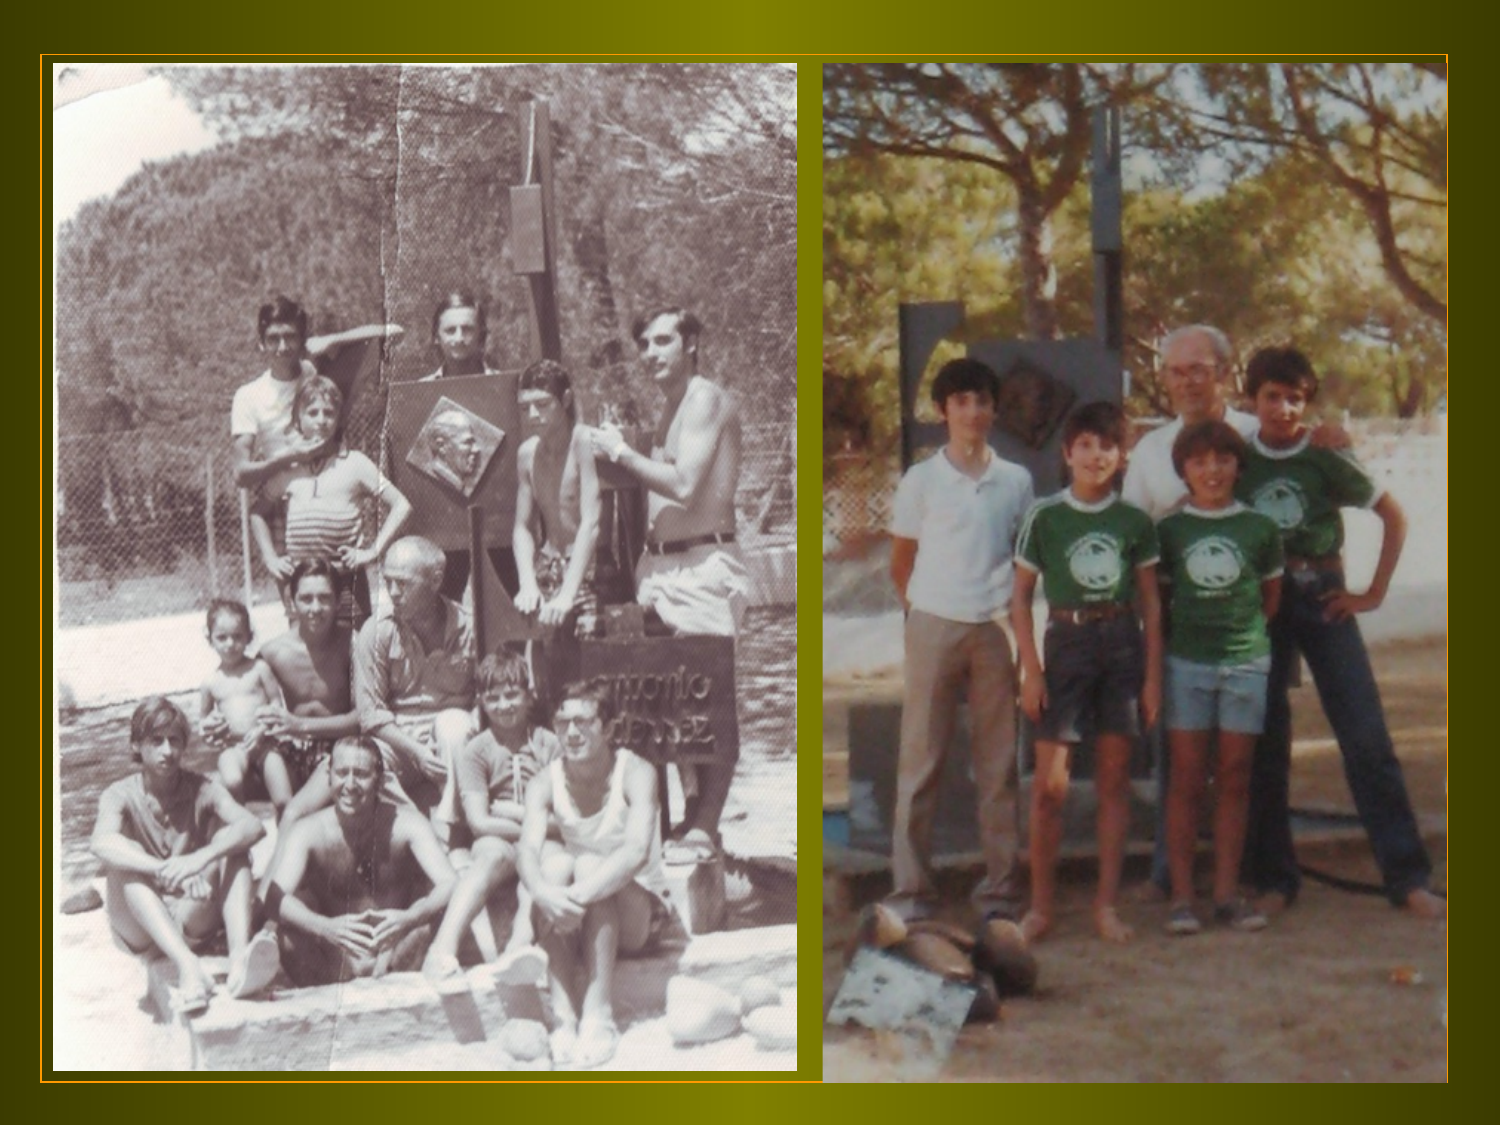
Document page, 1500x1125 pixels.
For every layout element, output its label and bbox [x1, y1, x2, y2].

picture [52, 63, 797, 1071]
picture [822, 63, 1448, 1083]
text_box [41, 54, 1447, 1083]
